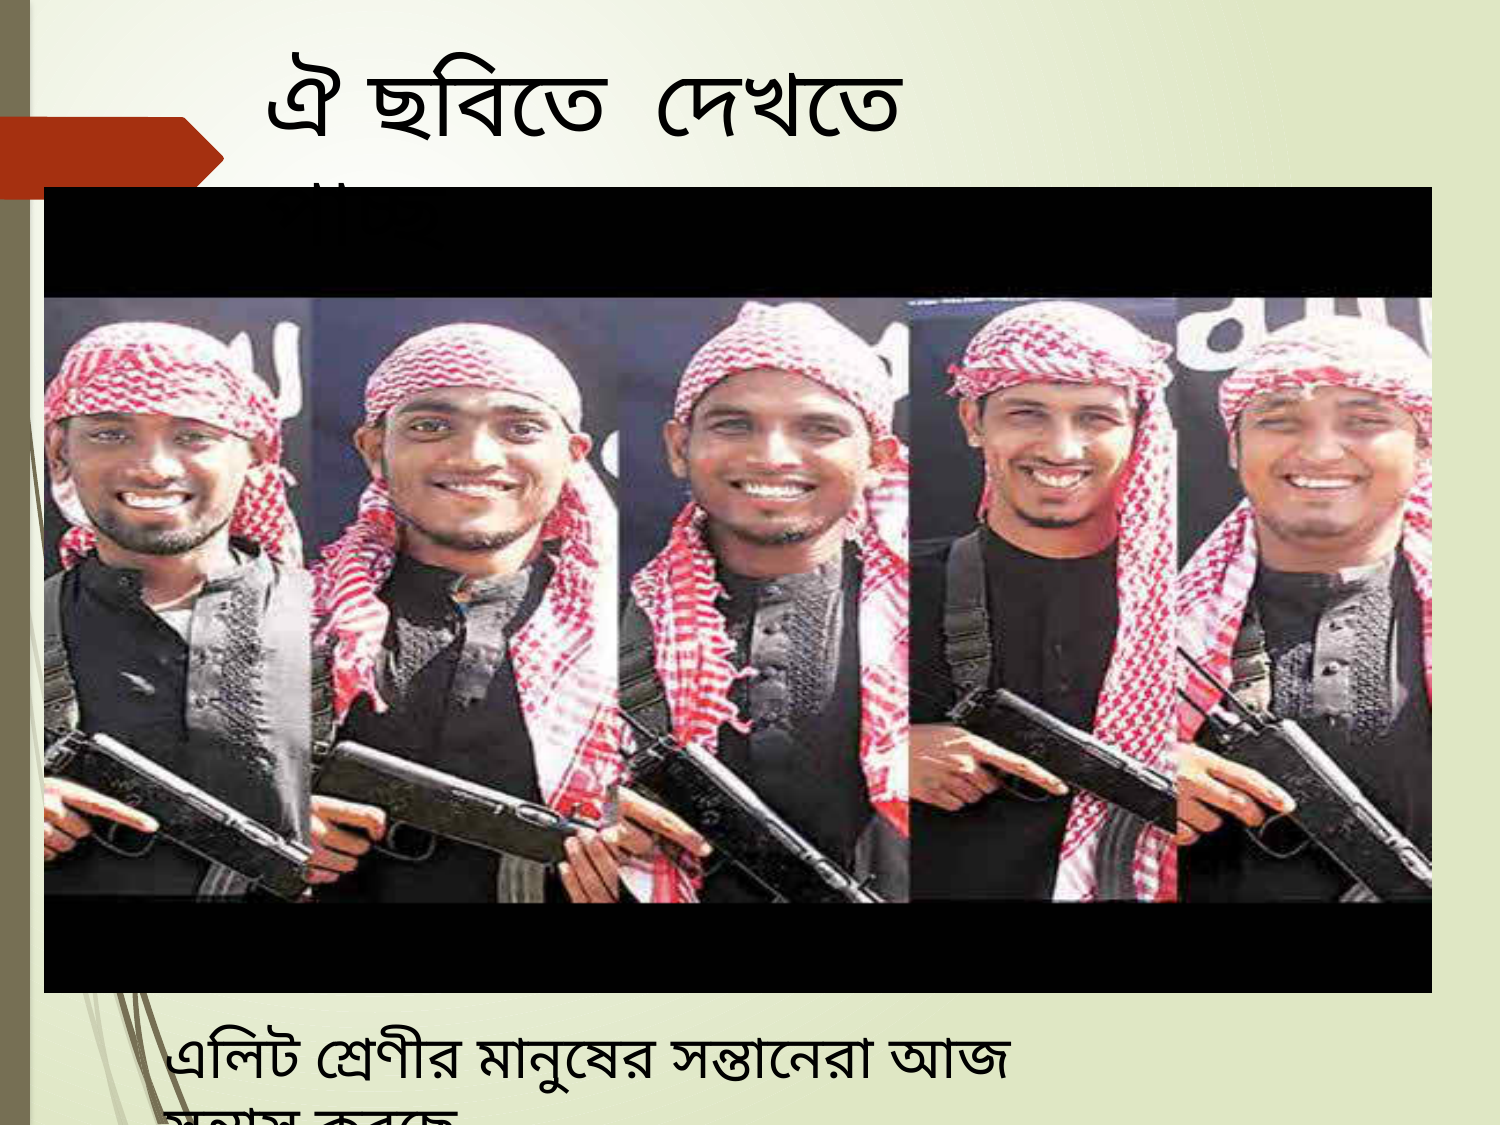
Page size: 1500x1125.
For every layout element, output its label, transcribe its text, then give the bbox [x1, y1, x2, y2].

text_box এলিট শ্রেণীর মানুষের সন্তানেরা আজ সন্ত্রাস করছে [149, 1012, 1138, 1125]
text_box ঐ ছবিতে দেখতে পাচ্ছ [249, 37, 963, 186]
picture [44, 187, 1433, 993]
